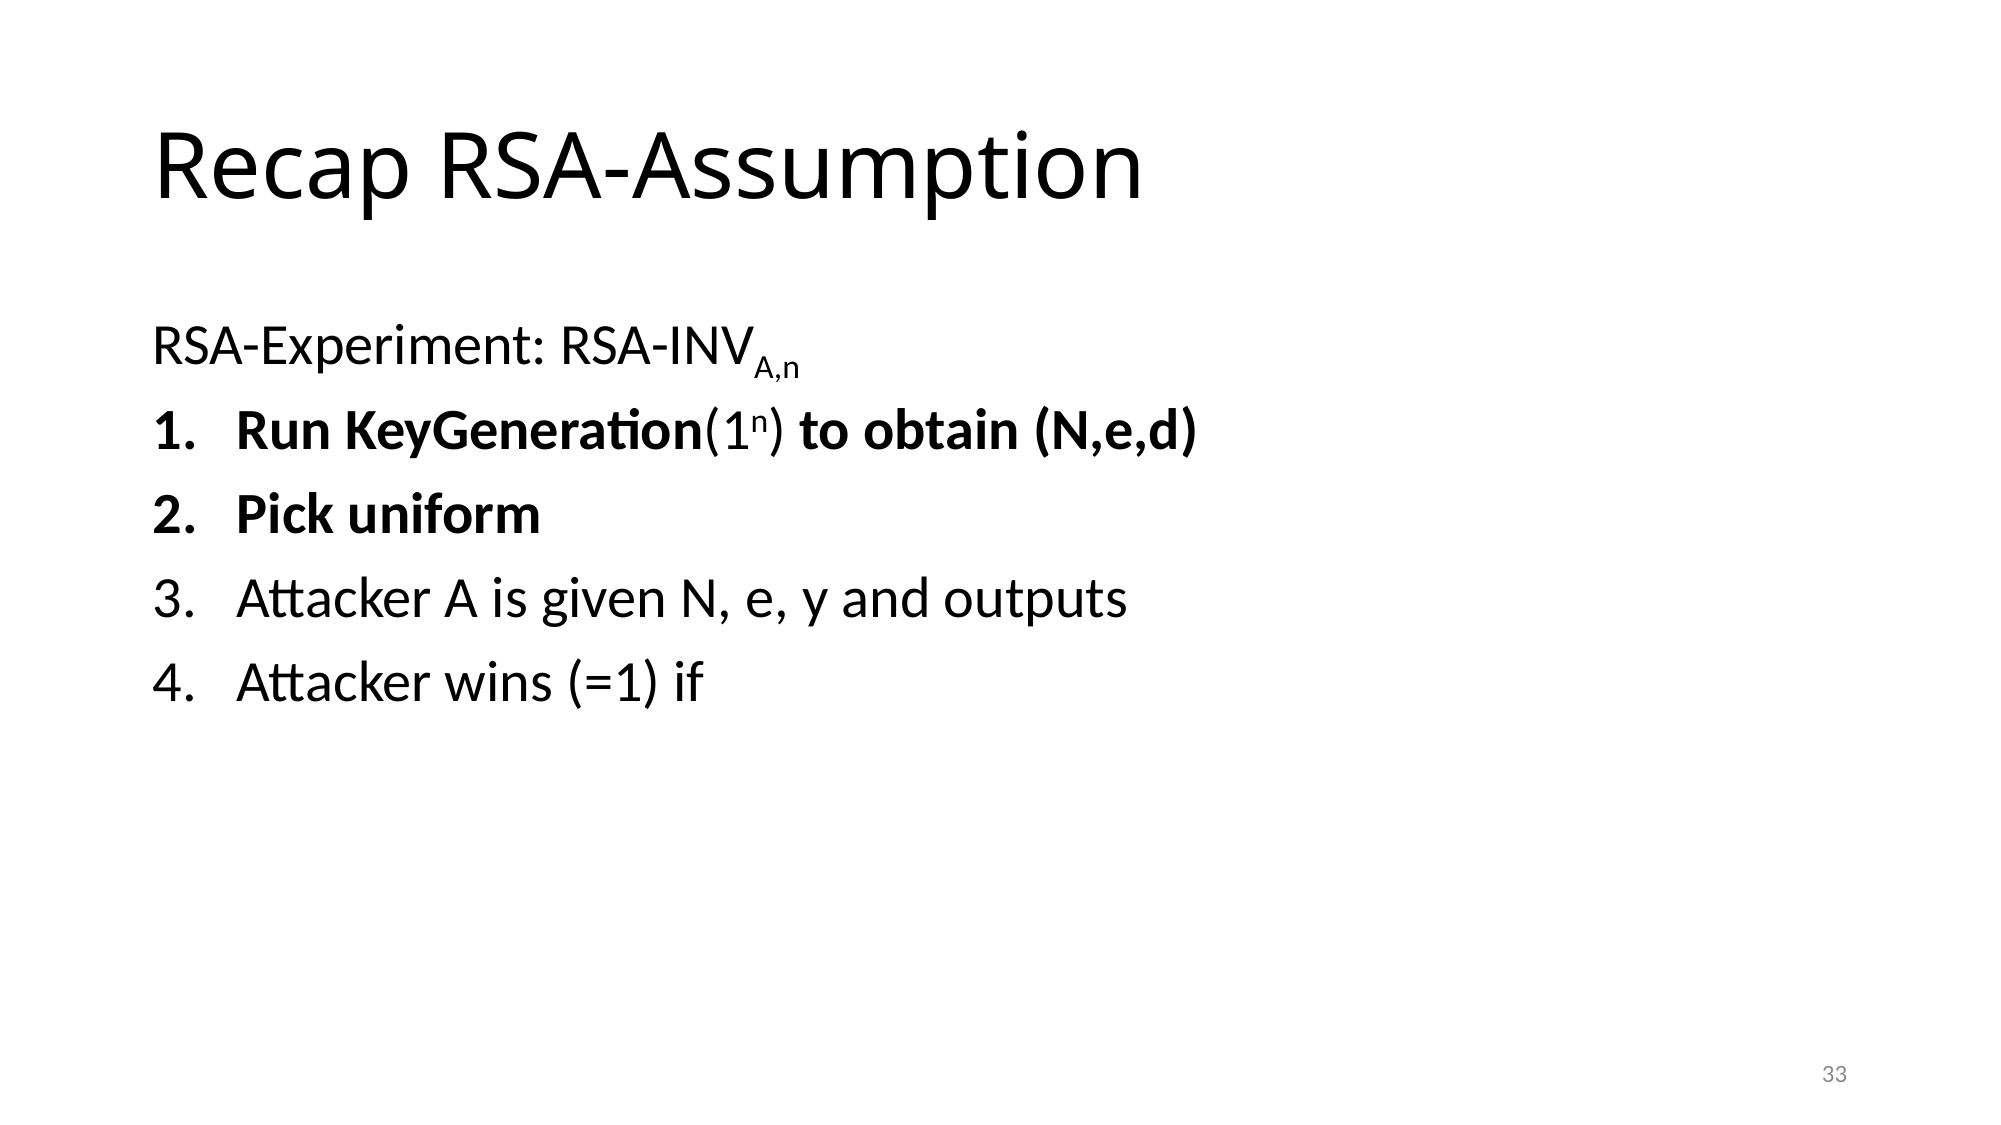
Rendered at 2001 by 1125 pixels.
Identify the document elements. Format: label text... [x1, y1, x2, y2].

slide_number 33 [1412, 1042, 1863, 1103]
title Recap RSA-Assumption [137, 59, 1863, 278]
